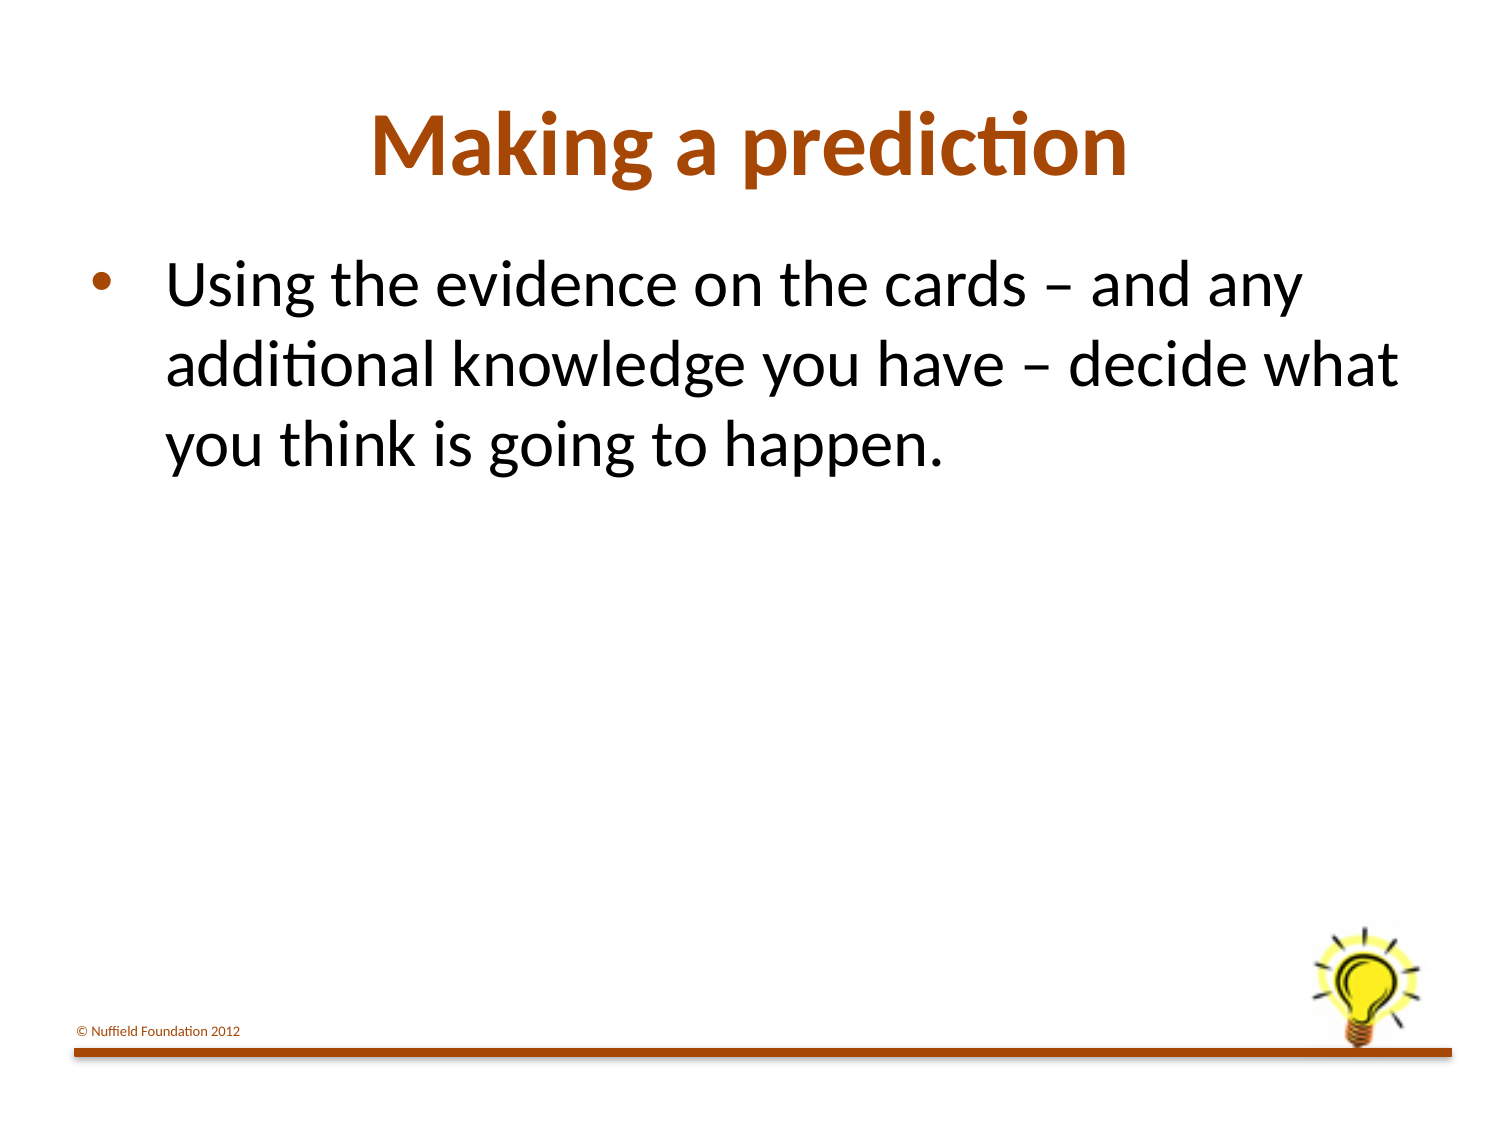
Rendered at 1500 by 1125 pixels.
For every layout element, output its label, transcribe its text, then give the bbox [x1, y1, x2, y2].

picture [1304, 1057, 1452, 1061]
list Using the evidence on the cards – and any additional knowledge you have – decide what you think is going to happen. [74, 232, 1426, 1015]
picture [1304, 920, 1452, 1048]
title Making a prediction [74, 44, 1426, 232]
